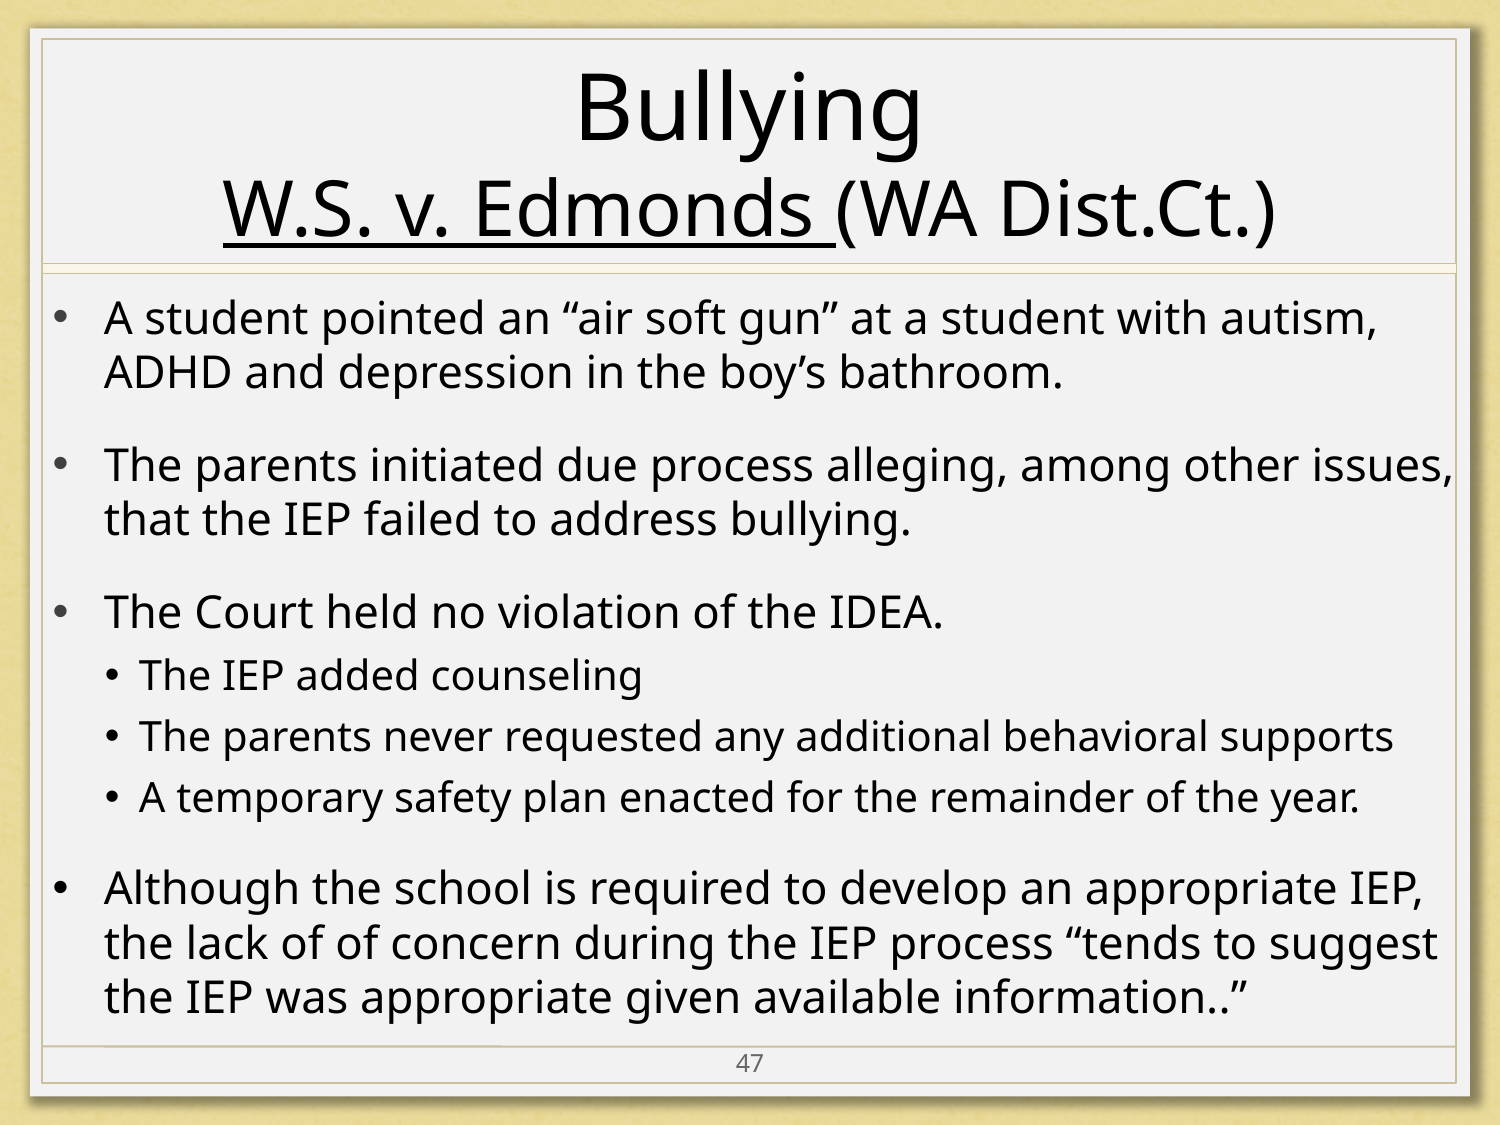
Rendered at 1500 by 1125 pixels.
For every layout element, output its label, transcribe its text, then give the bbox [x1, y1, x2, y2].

title Bullying W.S. v. Edmonds (WA Dist.Ct.) [147, 40, 1353, 260]
list A student pointed an “air soft gun” at a student with autism, ADHD and depression in the boy’s bathroom. The parents initiated due process alleging, among other issues, that the IEP failed to address bullying. The Court held no violation of the IDEA. The IEP added counseling The parents never requested any additional behavioral supports A temporary safety plan enacted for the remainder of the year. Although the school is required to develop an appropriate IEP, the lack of of concern during the IEP process “tends to suggest the IEP was appropriate given available information..” [37, 281, 1482, 1042]
slide_number 47 [687, 1042, 813, 1088]
